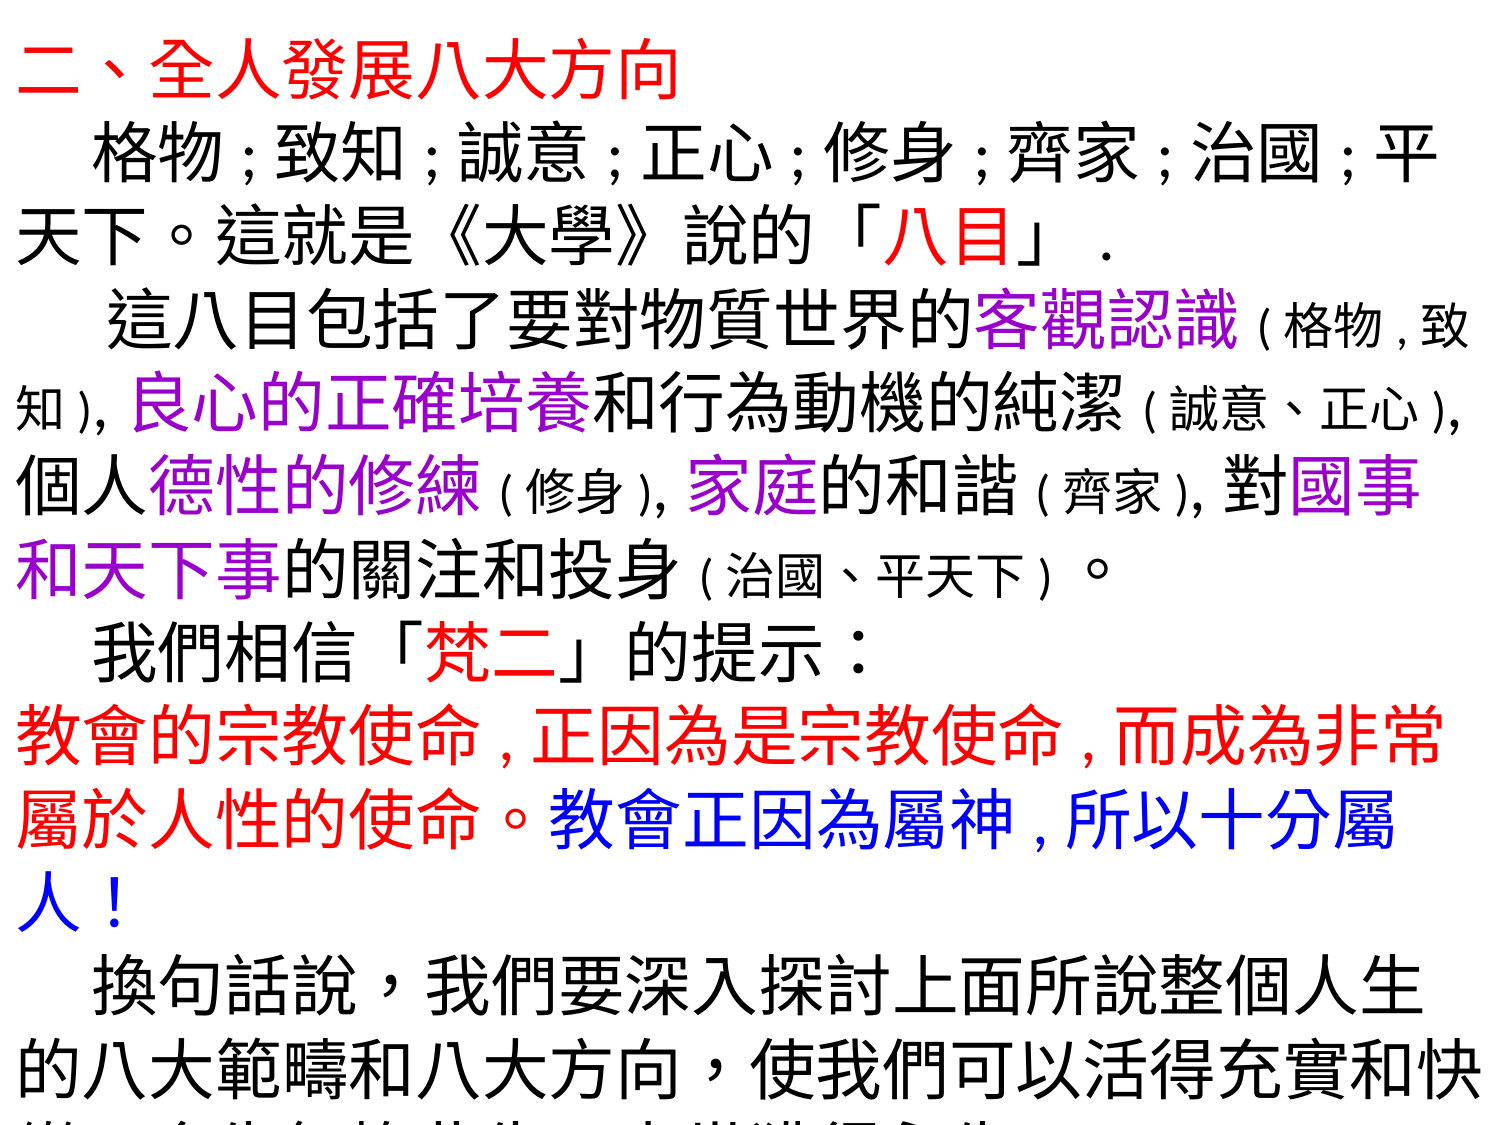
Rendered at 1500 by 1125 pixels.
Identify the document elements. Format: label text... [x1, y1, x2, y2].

subtitle 二、全人發展八大方向 格物;致知;誠意;正心;修身;齊家;治國;平天下。這就是《大學》說的「八目」. 這八目包括了要對物質世界的客觀認識(格物,致知),良心的正確培養和行為動機的純潔(誠意、正心),個人德性的修練(修身),家庭的和諧(齊家),對國事和天下事的關注和投身(治國、平天下)。 我們相信「梵二」的提示： 教會的宗教使命,正因為是宗教使命,而成為非常屬於人性的使命。教會正因為屬神,所以十分屬人！ 換句話說，我們要深入探討上面所說整個人生的八大範疇和八大方向，使我們可以活得充實和快樂，今生無愧此生，來世獲得永生。 [0, 0, 1500, 1125]
